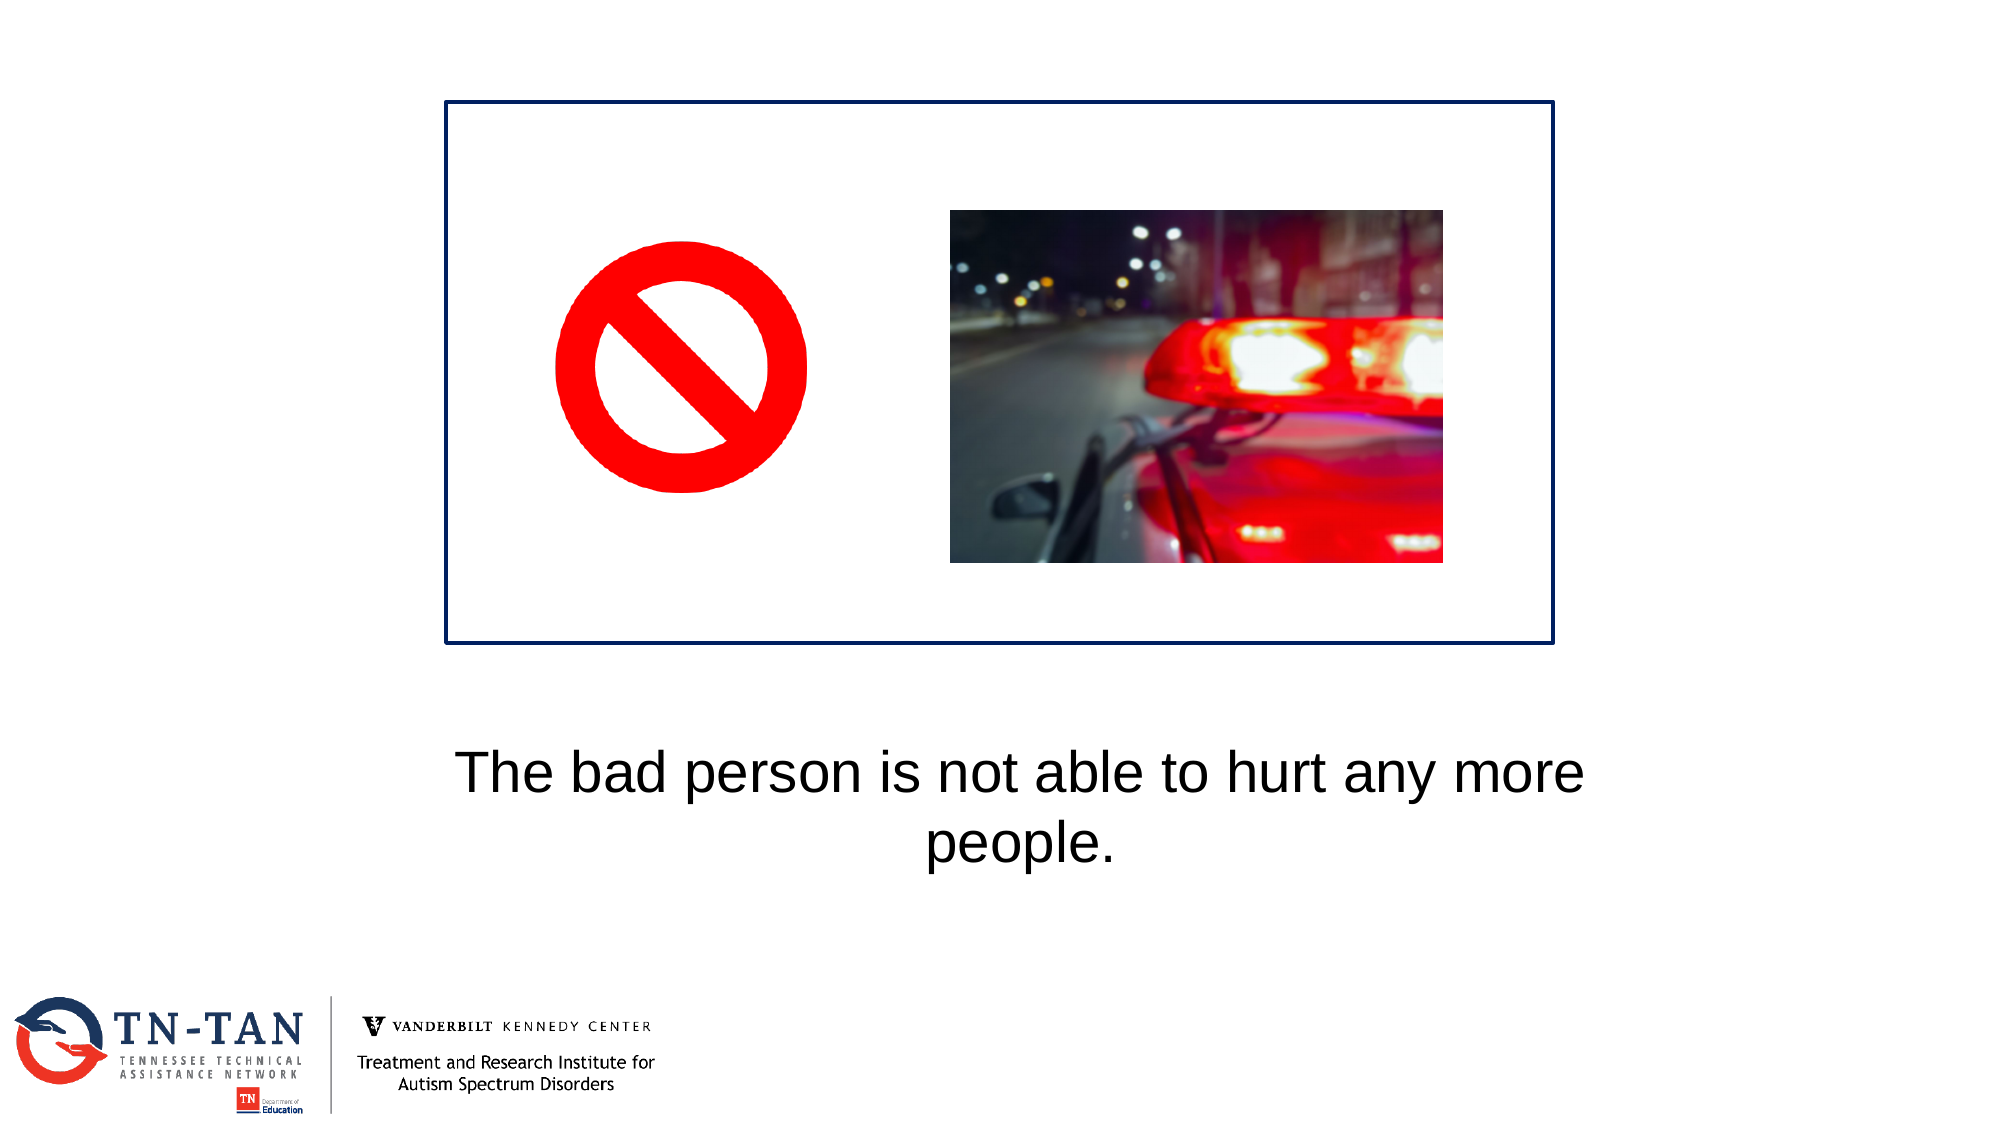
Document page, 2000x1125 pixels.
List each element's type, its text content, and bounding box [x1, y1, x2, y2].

text_box The bad person is not able to hurt any more people. [410, 726, 1633, 882]
picture [521, 207, 841, 527]
picture [14, 996, 655, 1114]
text_box [446, 101, 1554, 643]
picture [950, 210, 1443, 563]
